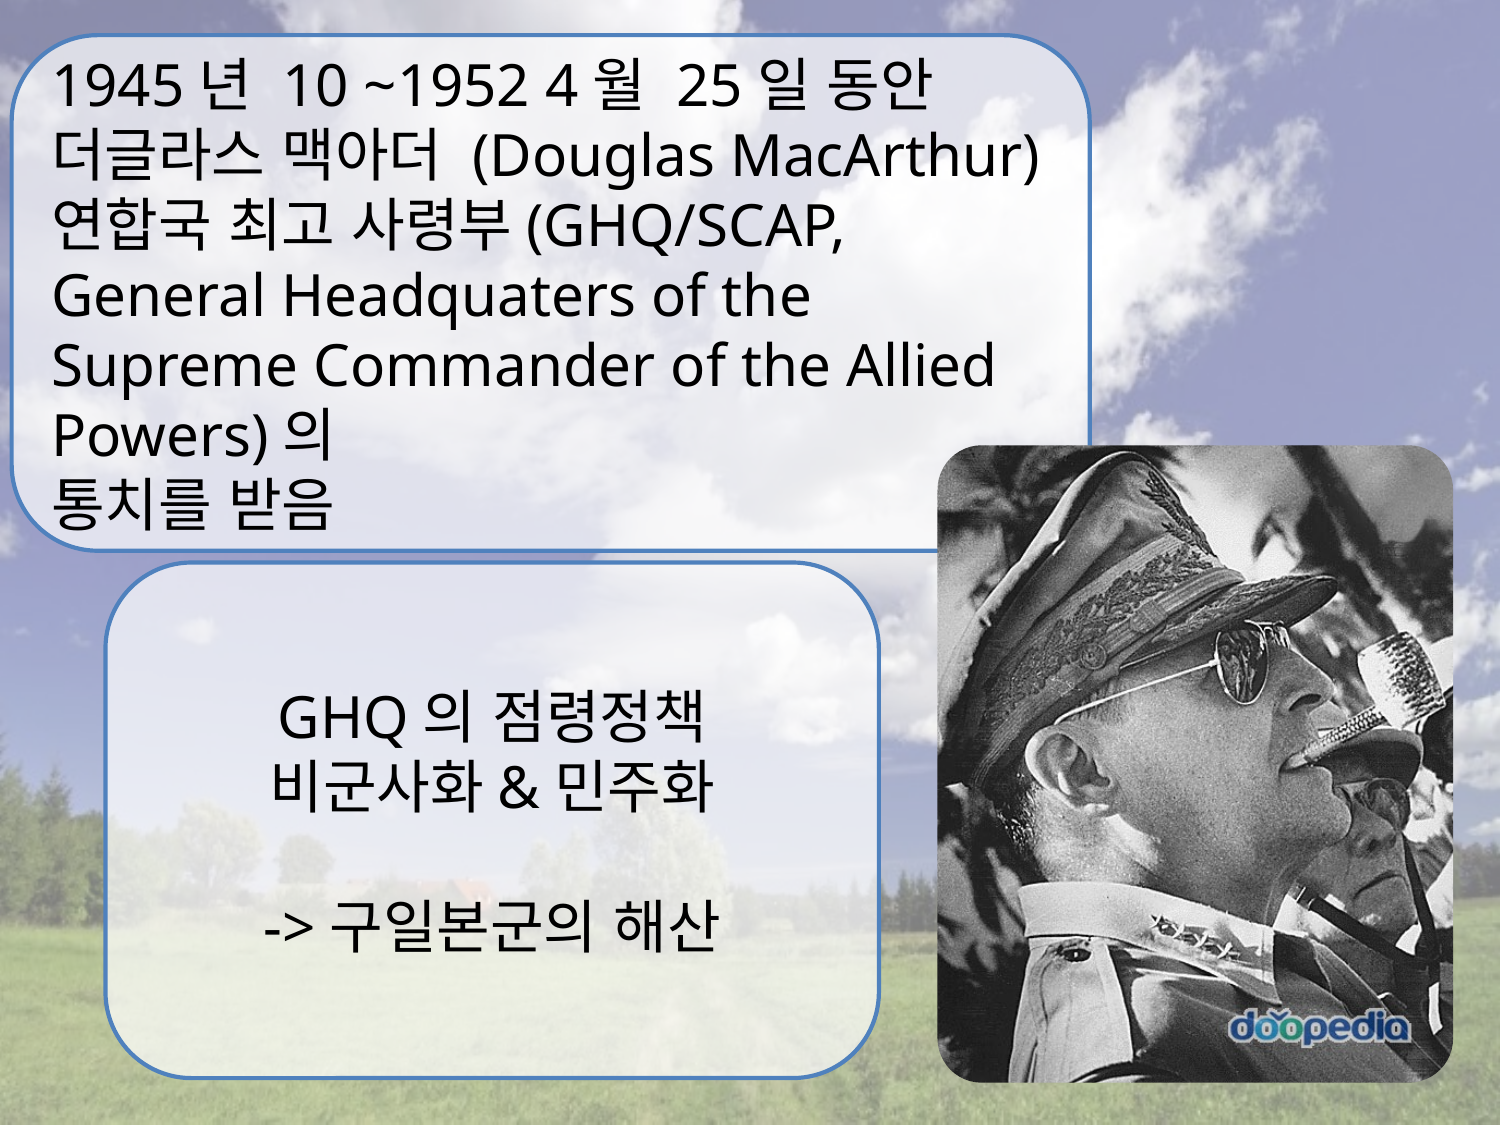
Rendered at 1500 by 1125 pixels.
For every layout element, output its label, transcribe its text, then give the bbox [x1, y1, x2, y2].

text_box 1945년 10 ~1952 4월 25일 동안 더글라스 맥아더 (Douglas MacArthur) 연합국 최고 사령부(GHQ/SCAP, General Headquaters of the Supreme Commander of the Allied Powers)의 통치를 받음 [9, 33, 1092, 553]
picture [937, 445, 1454, 1083]
text_box GHQ의 점령정책 비군사화&민주화 ->구일본군의 해산 [103, 560, 882, 1081]
